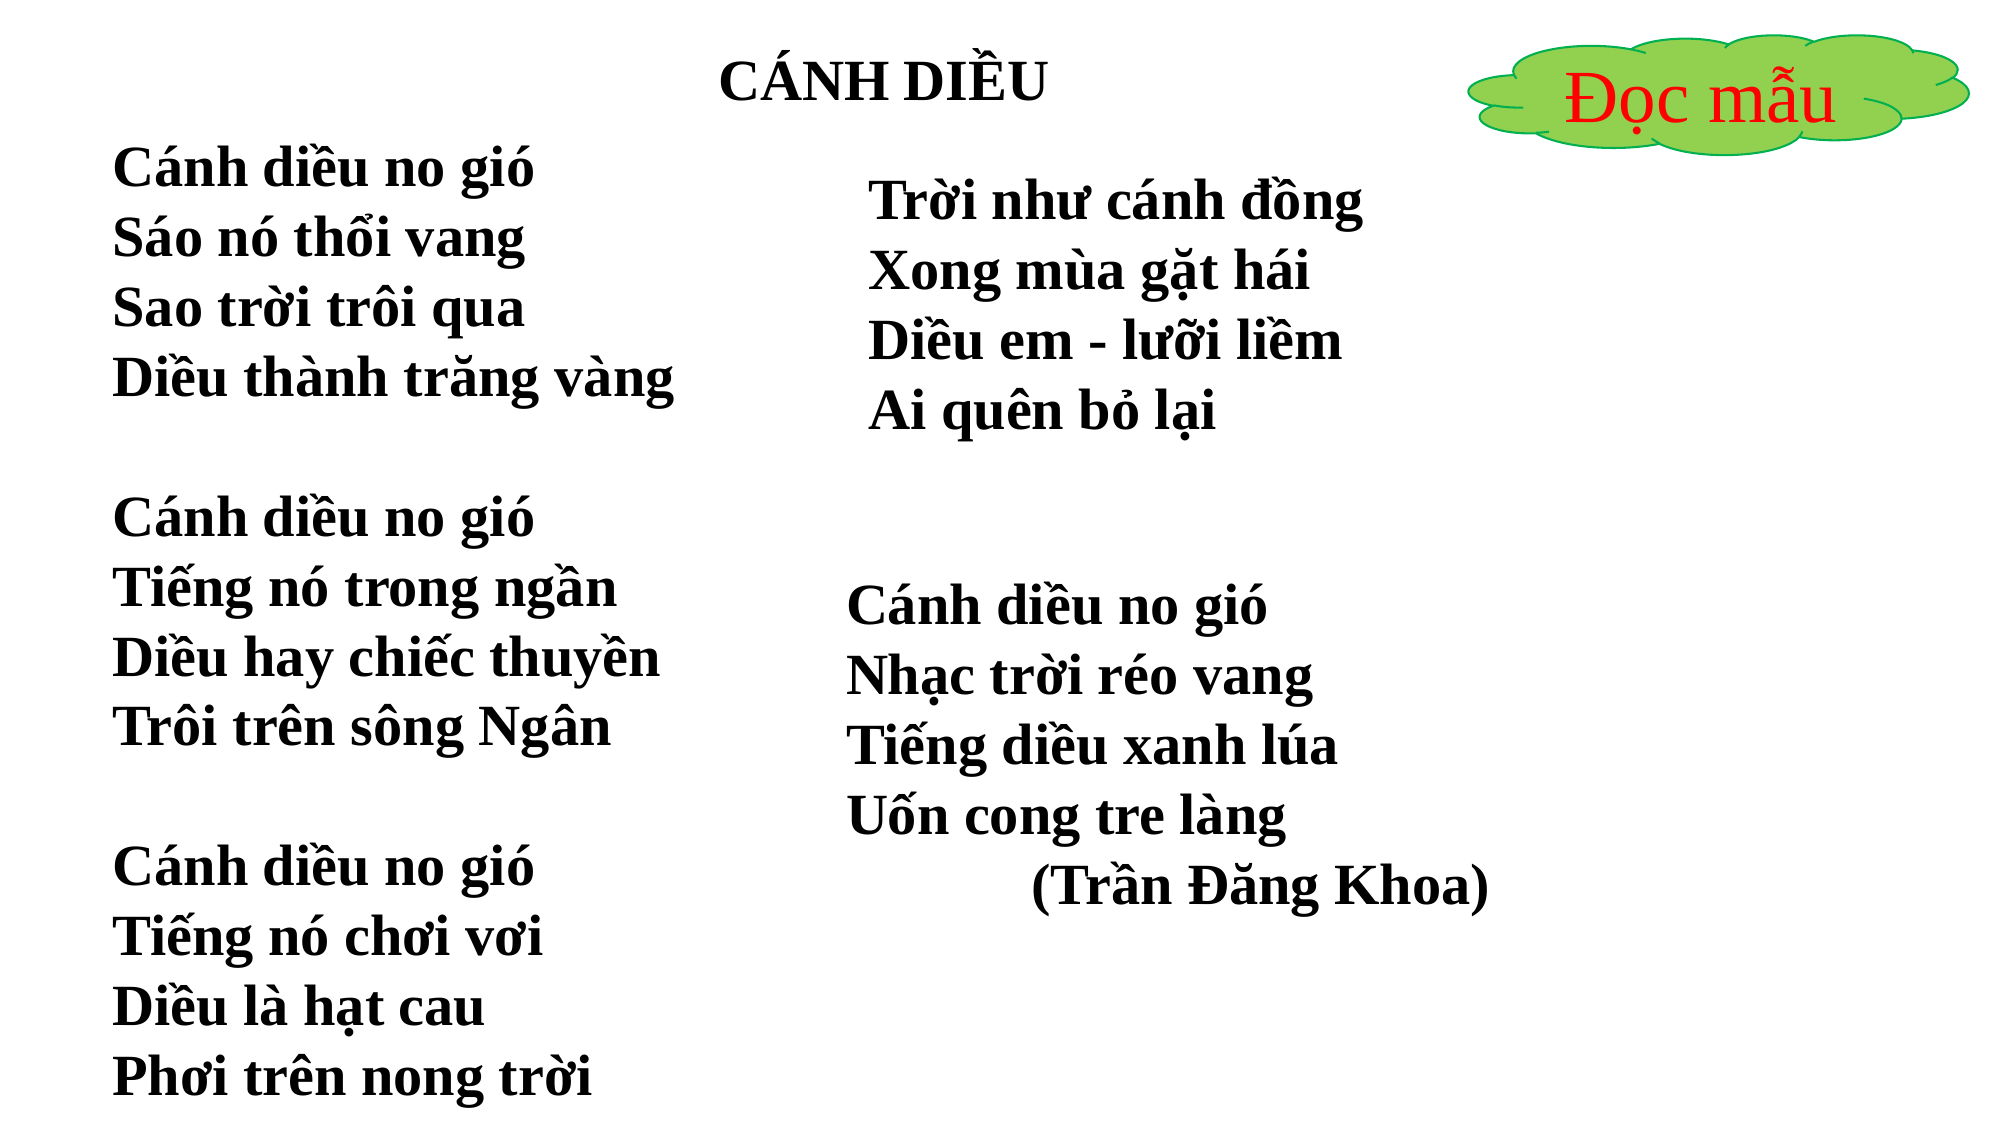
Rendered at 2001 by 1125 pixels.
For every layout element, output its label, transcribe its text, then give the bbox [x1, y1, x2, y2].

text_box CÁNH DIỀU [703, 35, 1340, 120]
text_box Cánh diều no gió Sáo nó thổi vang Sao trời trôi qua Diều thành trăng vàng Cánh diều no gió Tiếng nó trong ngần Diều hay chiếc thuyền Trôi trên sông Ngân Cánh diều no gió Tiếng nó chơi vơi Diều là hạt cau Phơi trên nong trời [97, 120, 772, 1115]
text_box Đọc mẫu [1467, 34, 1971, 157]
text_box Trời như cánh đồng Xong mùa gặt hái Diều em - lưỡi liềm Ai quên bỏ lại [853, 154, 1528, 589]
text_box Cánh diều no gió Nhạc trời réo vang Tiếng diều xanh lúa Uốn cong tre làng (Trần Đăng Khoa) [831, 558, 1506, 924]
